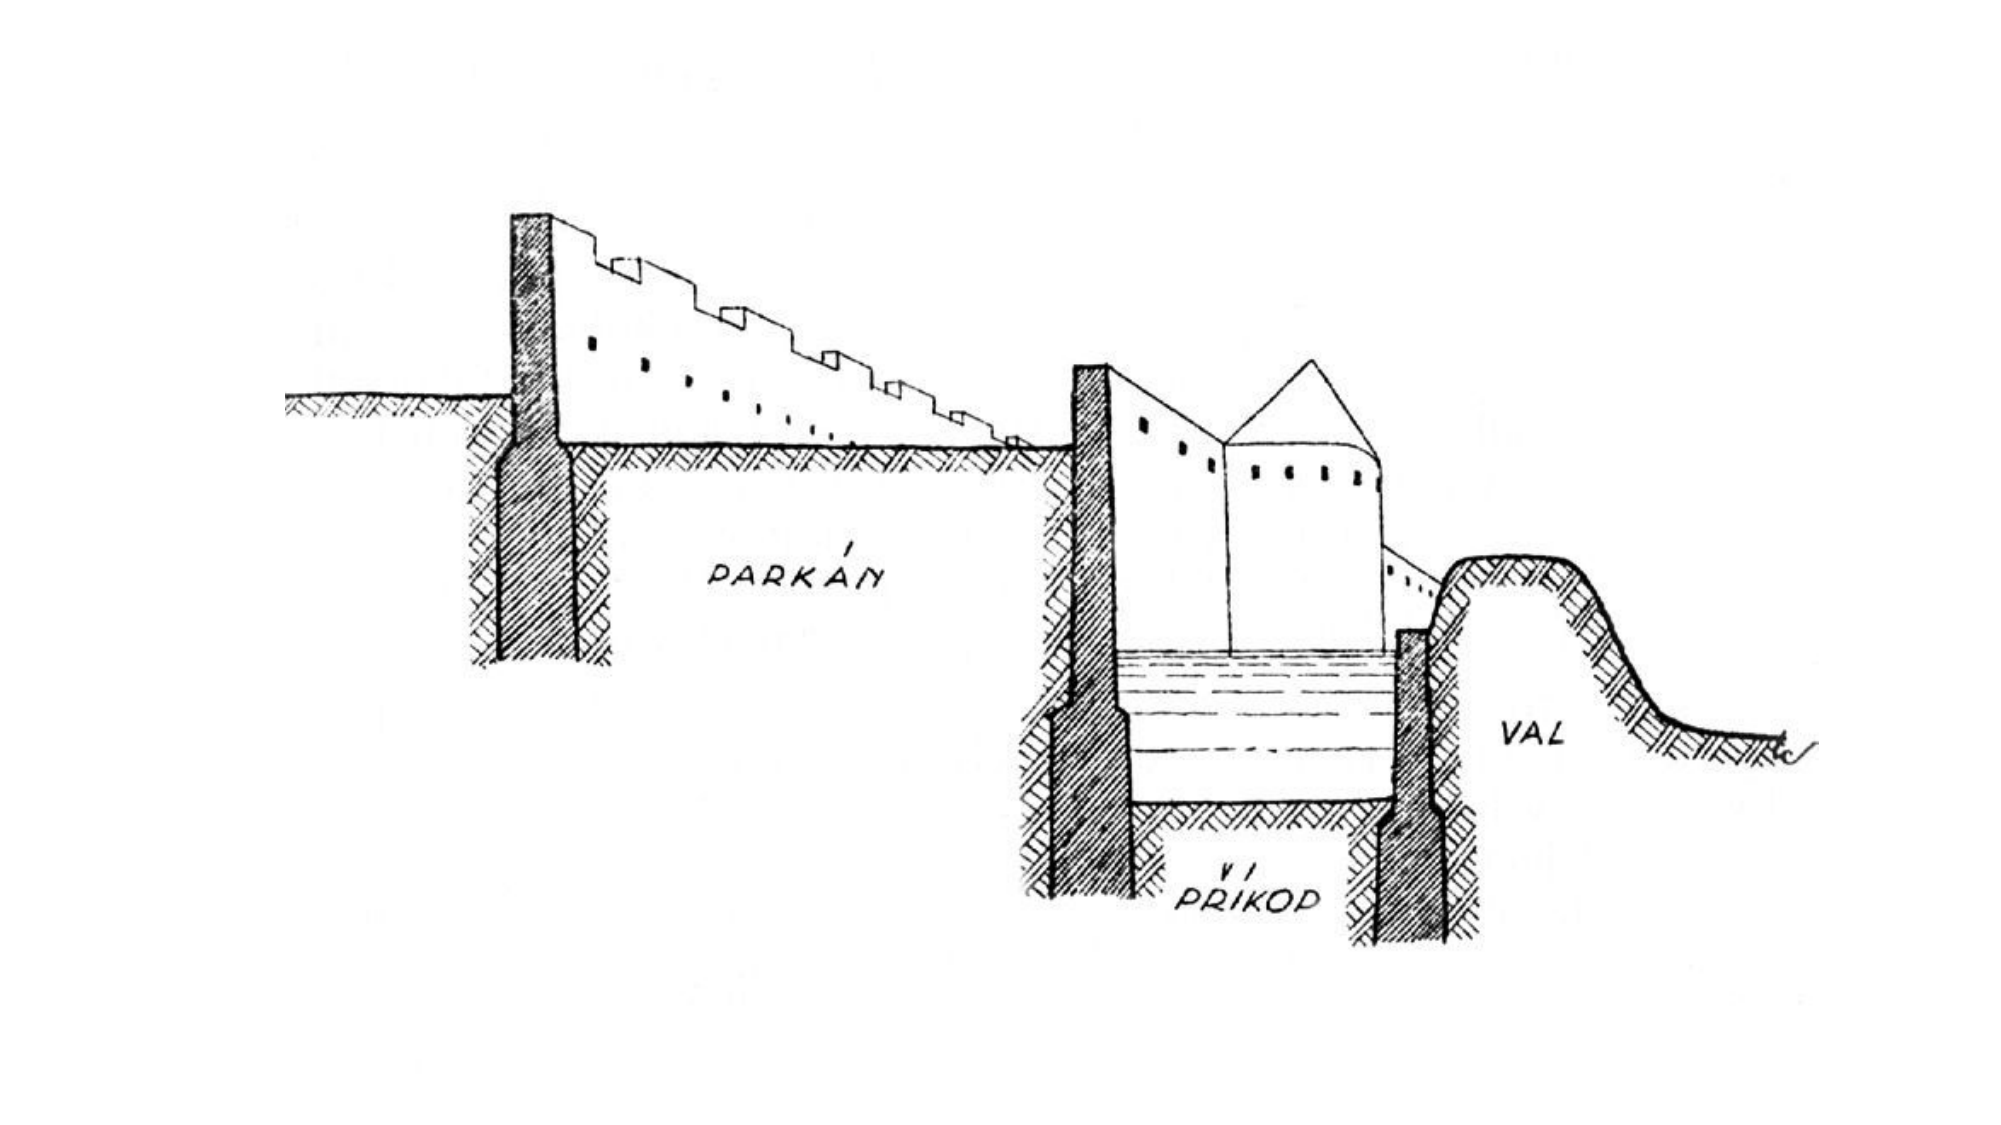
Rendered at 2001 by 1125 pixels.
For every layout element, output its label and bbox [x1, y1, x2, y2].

picture [285, 51, 1819, 1074]
